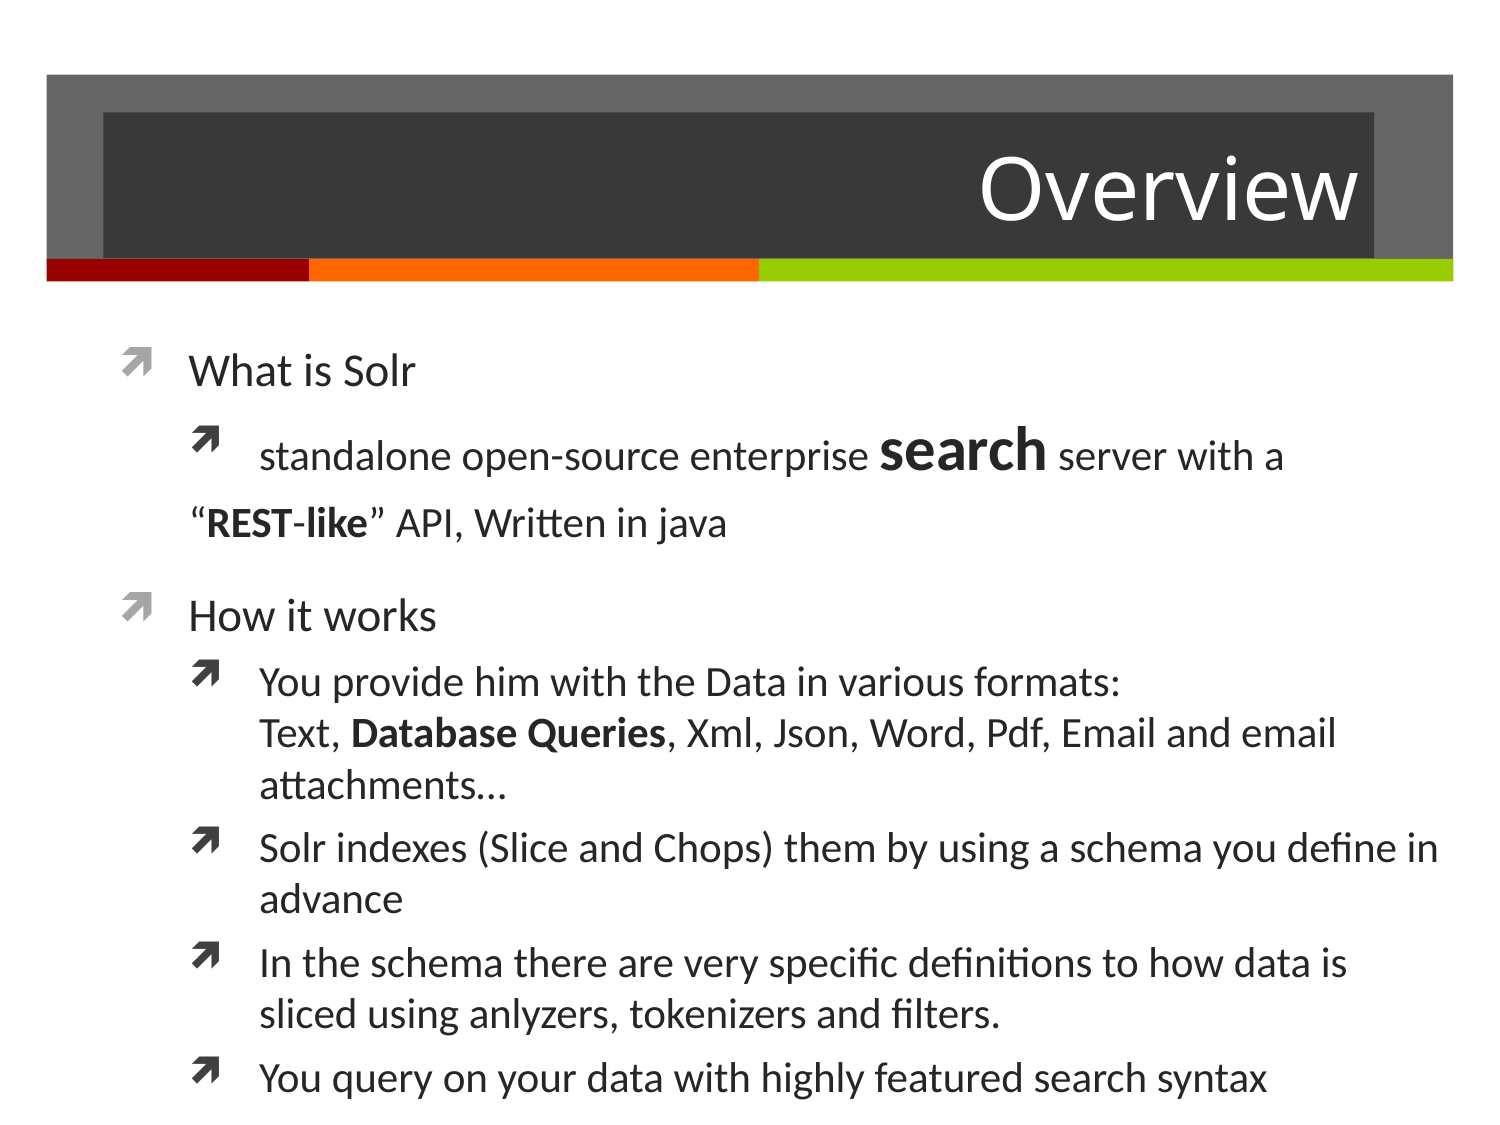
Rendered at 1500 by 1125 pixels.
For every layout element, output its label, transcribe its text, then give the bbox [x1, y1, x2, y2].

list What is Solr standalone open-source enterprise search server with a “REST-like” API, Written in java How it works You provide him with the Data in various formats: Text, Database Queries, Xml, Json, Word, Pdf, Email and email attachments… Solr indexes (Slice and Chops) them by using a schema you define in advance In the schema there are very specific definitions to how data is sliced using anlyzers, tokenizers and filters. You query on your data with highly featured search syntax [103, 331, 1466, 1112]
title Overview [103, 112, 1375, 258]
